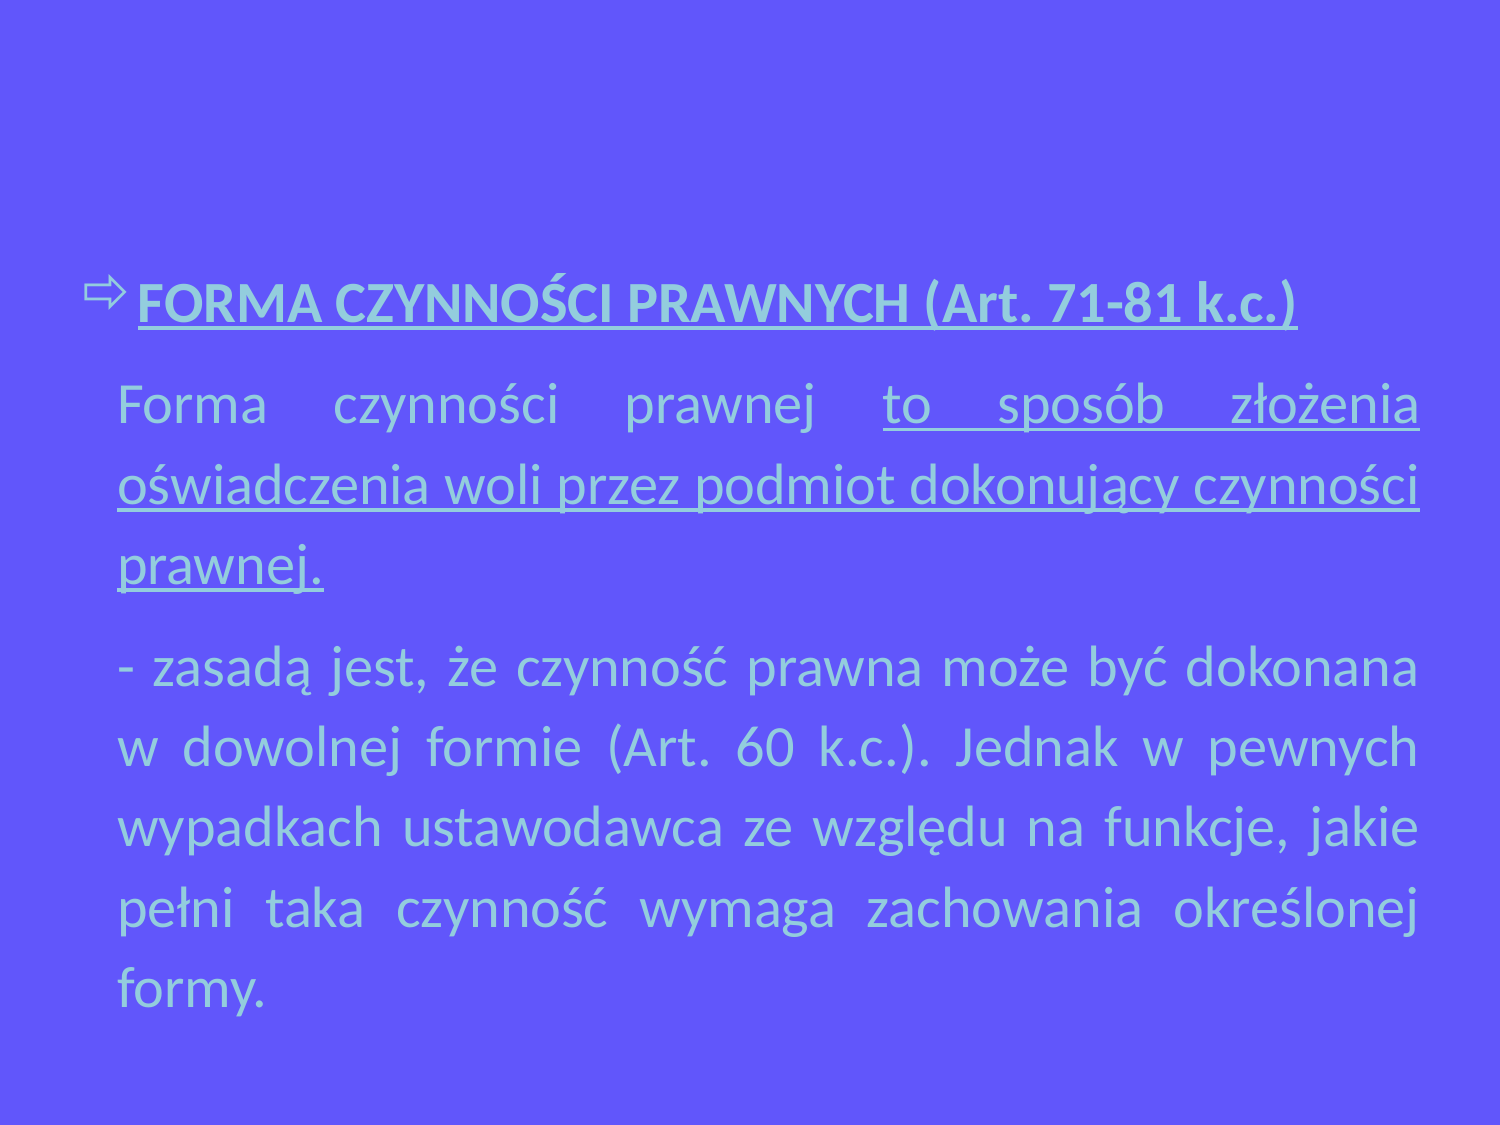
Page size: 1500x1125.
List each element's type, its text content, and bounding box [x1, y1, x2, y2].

text_box FORMA CZYNNOŚCI PRAWNYCH (Art. 71-81 k.c.) Forma czynności prawnej to sposób złożenia oświadczenia woli przez podmiot dokonujący czynności prawnej. - zasadą jest, że czynność prawna może być dokonana w dowolnej formie (Art. 60 k.c.). Jednak w pewnych wypadkach ustawodawca ze względu na funkcje, jakie pełni taka czynność wymaga zachowania określonej formy. [64, 246, 1436, 1027]
